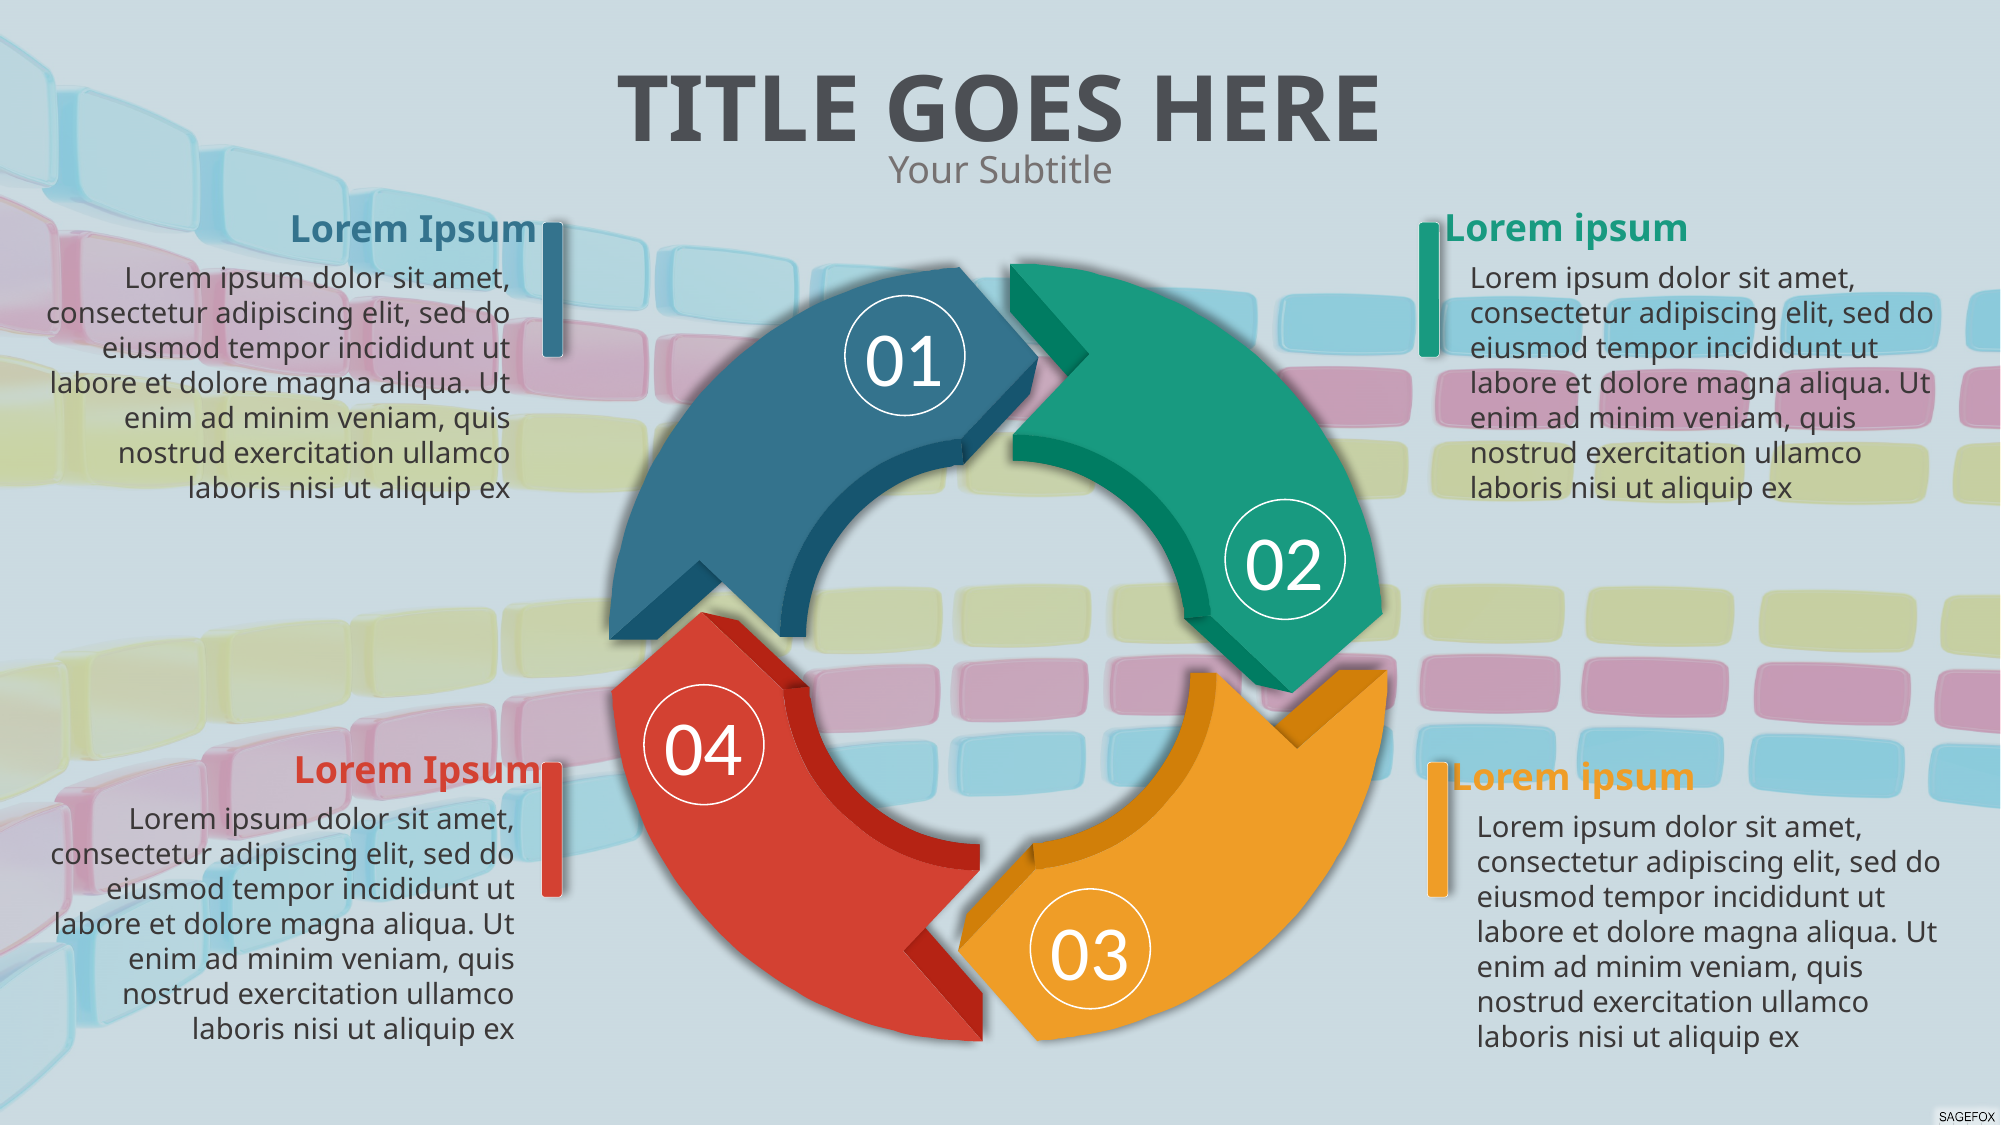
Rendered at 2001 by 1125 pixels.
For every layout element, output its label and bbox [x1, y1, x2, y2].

text_box [540, 761, 564, 899]
text_box [541, 221, 564, 359]
picture [1936, 1111, 1997, 1125]
text_box [1469, 204, 1950, 507]
text_box [958, 669, 1388, 1042]
text_box [548, 42, 1452, 199]
text_box [611, 612, 983, 1042]
text_box [1417, 221, 1441, 359]
text_box [1426, 761, 1449, 899]
text_box [1476, 752, 1957, 1056]
text_box [30, 204, 511, 507]
text_box [34, 746, 515, 1049]
text_box [1009, 263, 1383, 669]
text_box [609, 266, 1009, 640]
